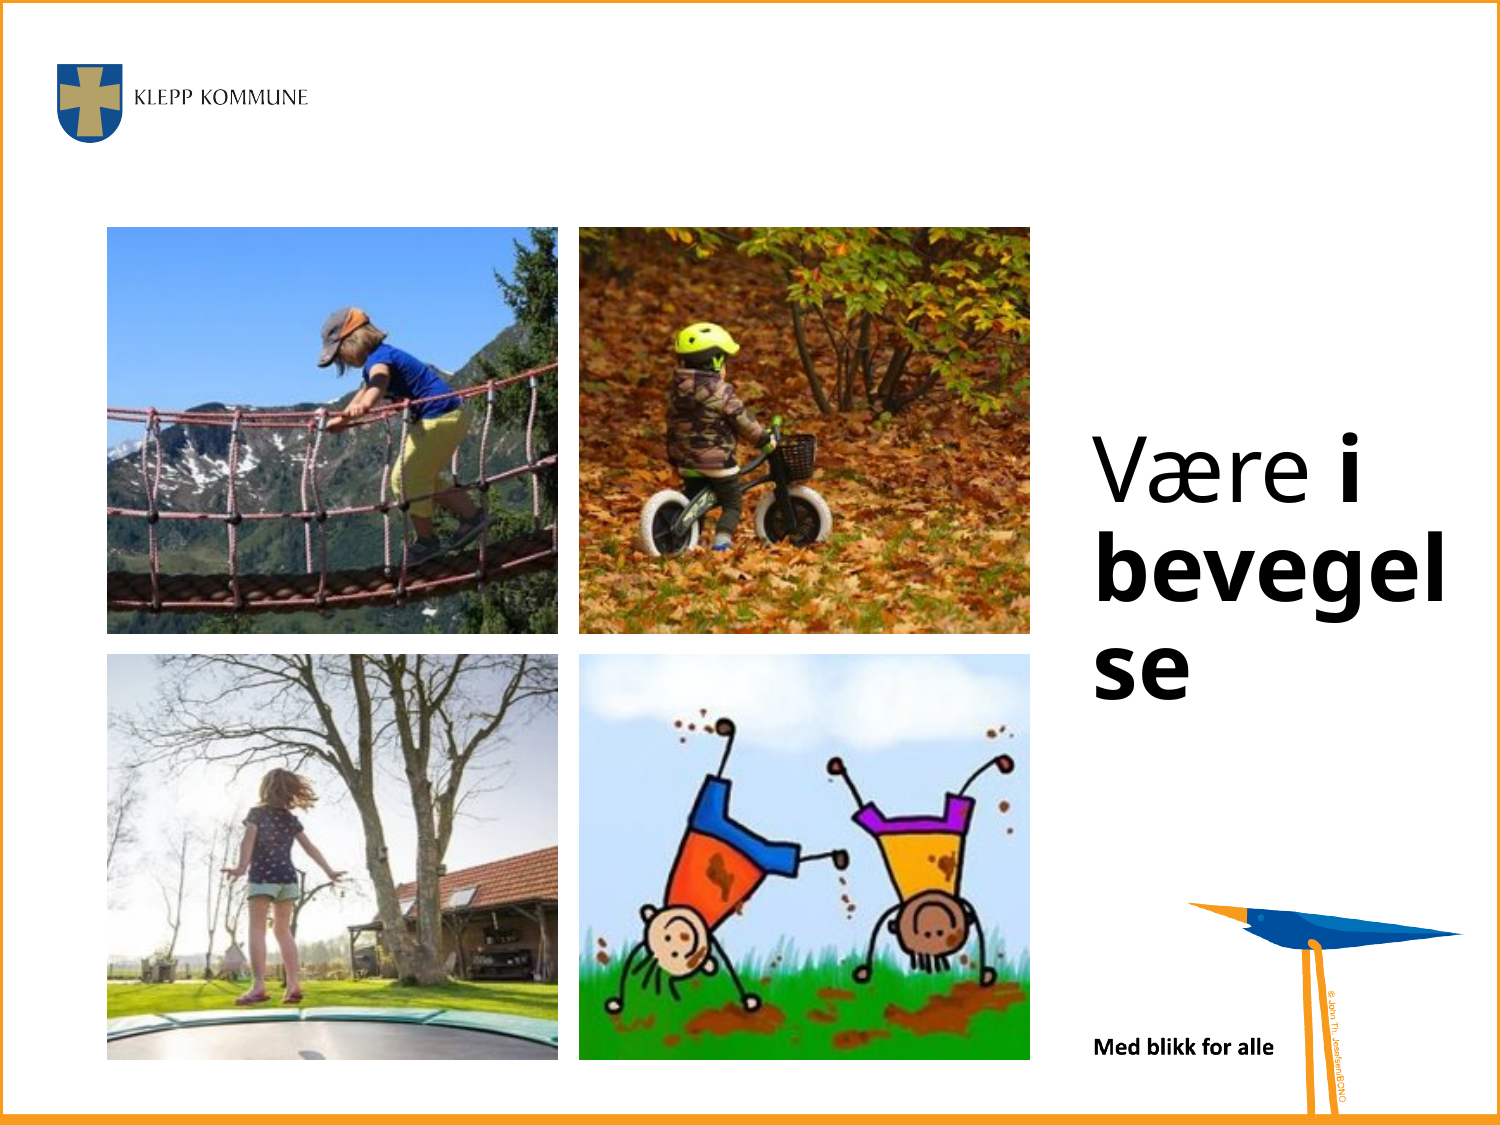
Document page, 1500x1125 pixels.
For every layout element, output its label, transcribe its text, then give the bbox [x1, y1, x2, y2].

picture [0, 654, 1500, 1125]
title Være i bevegelse [1077, 303, 1481, 839]
picture [107, 227, 558, 634]
picture [579, 227, 1030, 634]
picture [57, 64, 308, 143]
